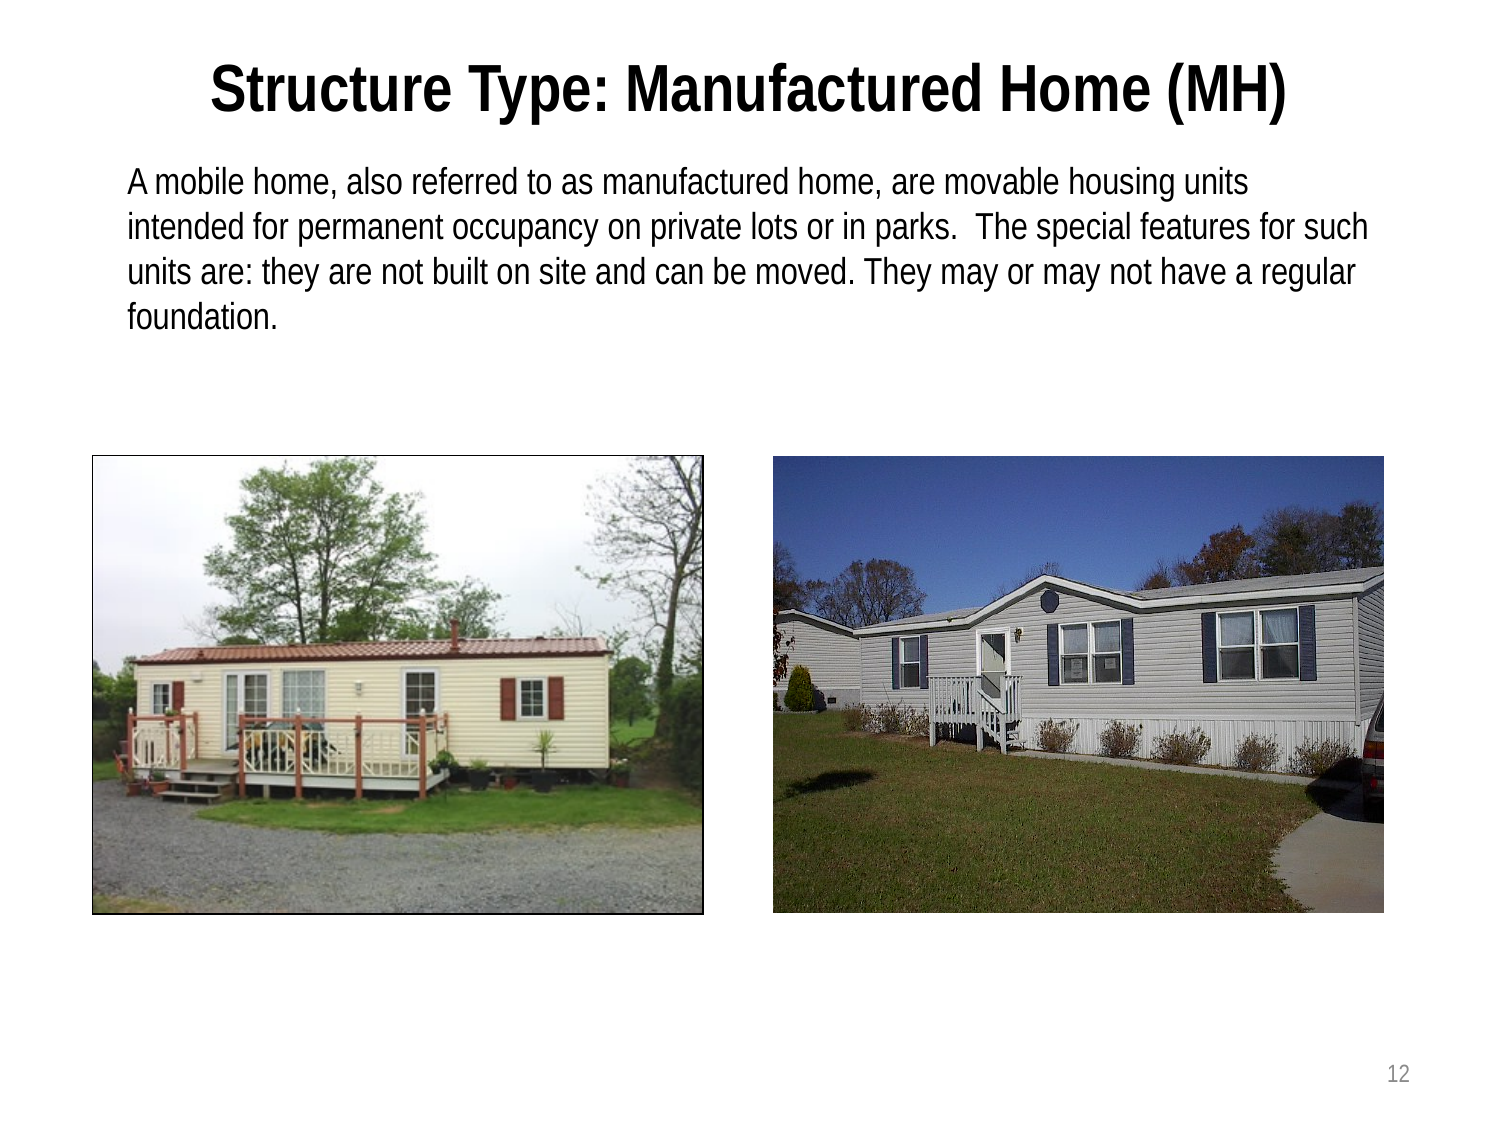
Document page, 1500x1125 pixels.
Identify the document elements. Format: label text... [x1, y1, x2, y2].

text_box A mobile home, also referred to as manufactured home, are movable housing units intended for permanent occupancy on private lots or in parks. The special features for such units are: they are not built on site and can be moved. They may or may not have a regular foundation. [112, 149, 1388, 345]
text_box Structure Type: Manufactured Home (MH) [112, 37, 1388, 149]
picture [93, 456, 703, 914]
picture [773, 456, 1384, 914]
slide_number 12 [1074, 1042, 1425, 1103]
